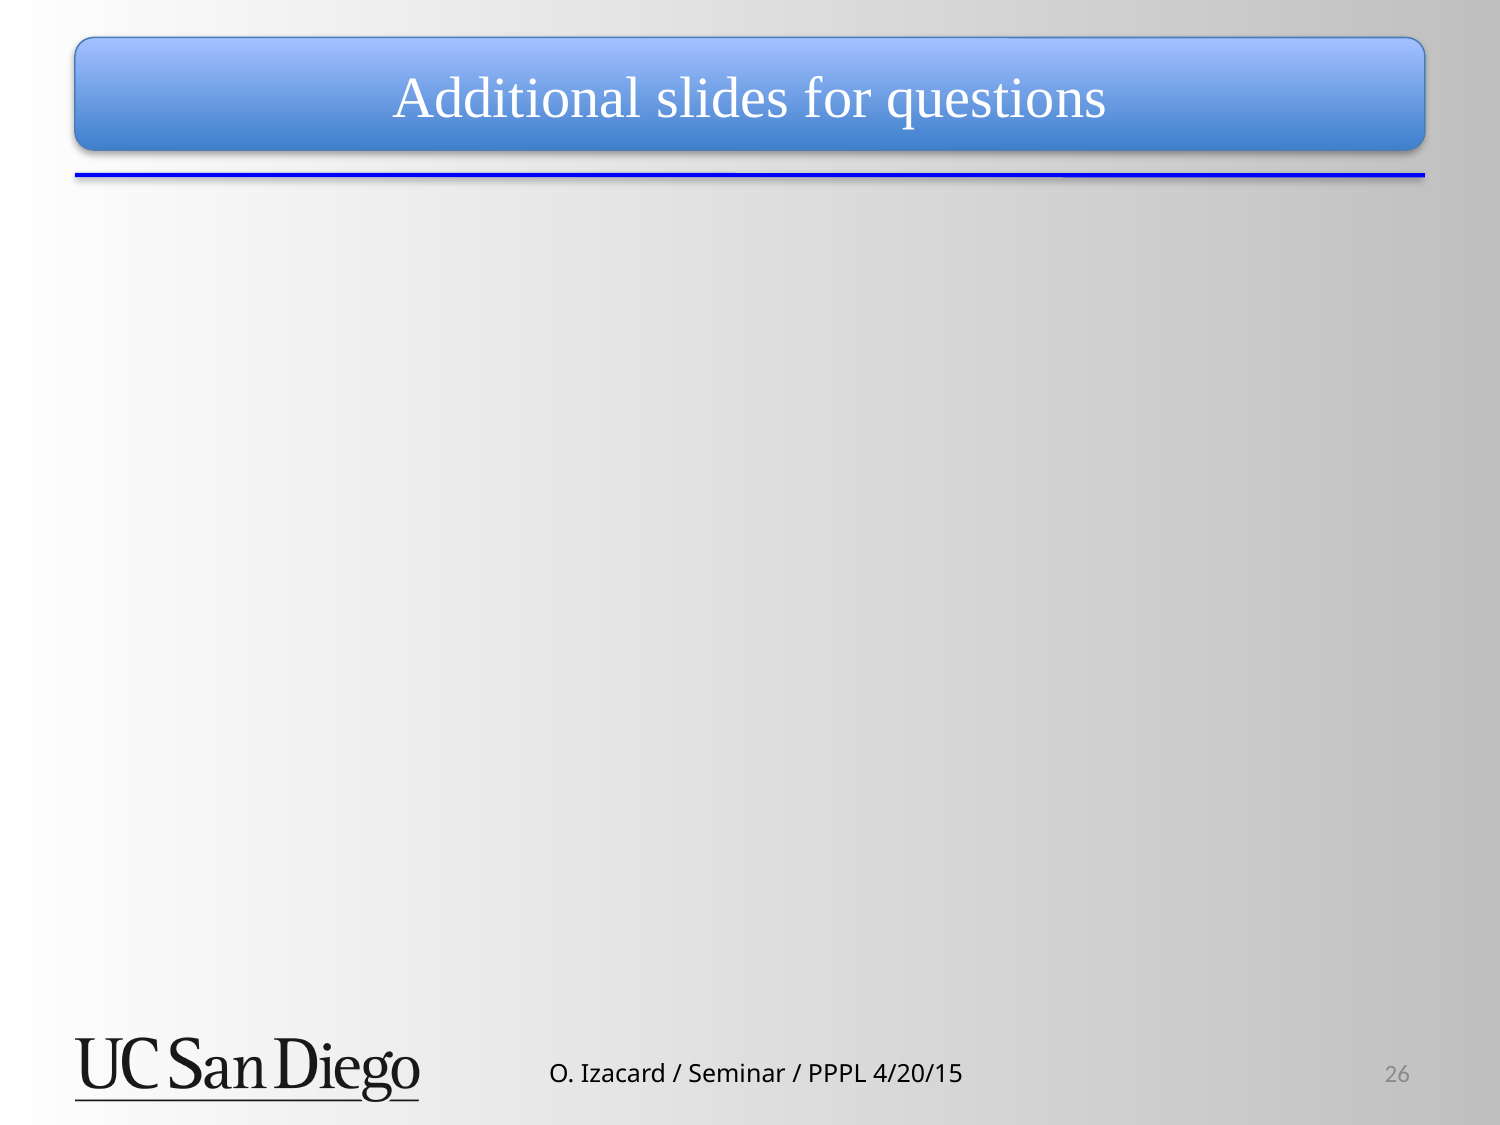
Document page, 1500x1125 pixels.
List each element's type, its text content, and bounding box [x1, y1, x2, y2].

slide_number 26 [1074, 1042, 1425, 1103]
footer O. Izacard / Seminar / PPPL 4/20/15 [512, 1042, 1000, 1103]
picture [75, 1037, 420, 1102]
text_box Additional slides for questions [74, 36, 1426, 151]
